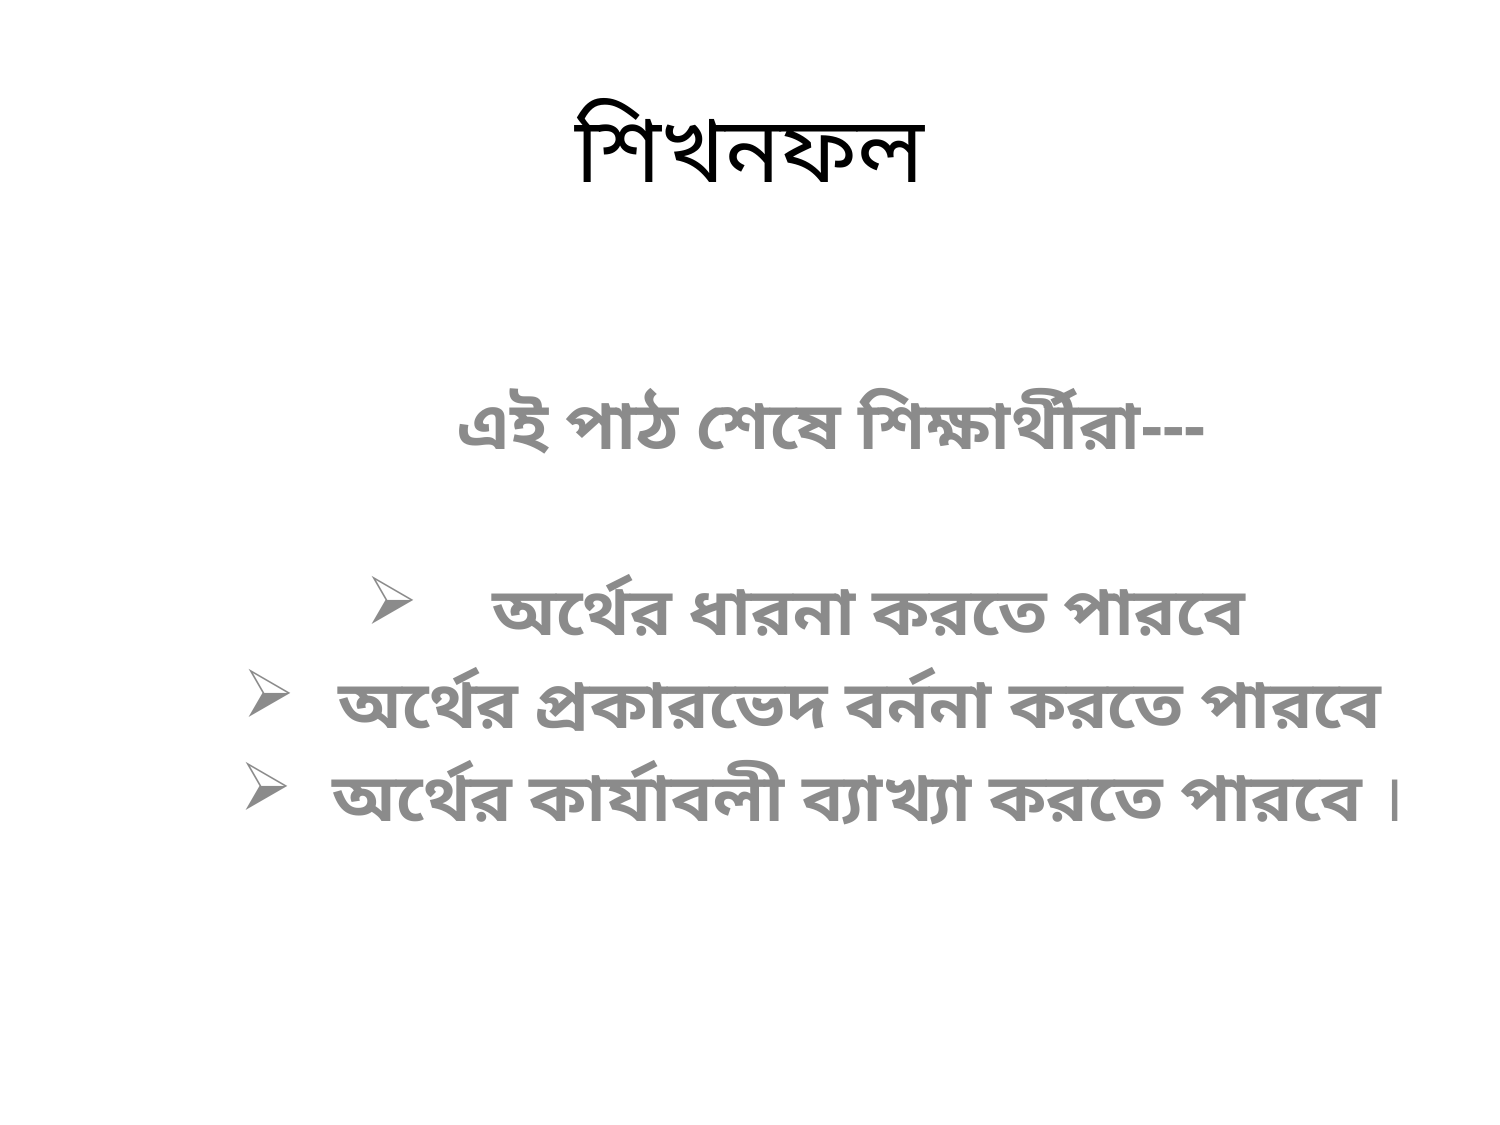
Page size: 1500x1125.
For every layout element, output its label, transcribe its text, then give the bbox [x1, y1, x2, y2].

title শিখনফল [112, 24, 1388, 267]
subtitle এই পাঠ শেষে শিক্ষার্থীরা--- অর্থের ধারনা করতে পারবে অর্থের প্রকারভেদ বর্ননা করতে পারবে অর্থের কার্যাবলী ব্যাখ্যা করতে পারবে । [225, 375, 1438, 950]
